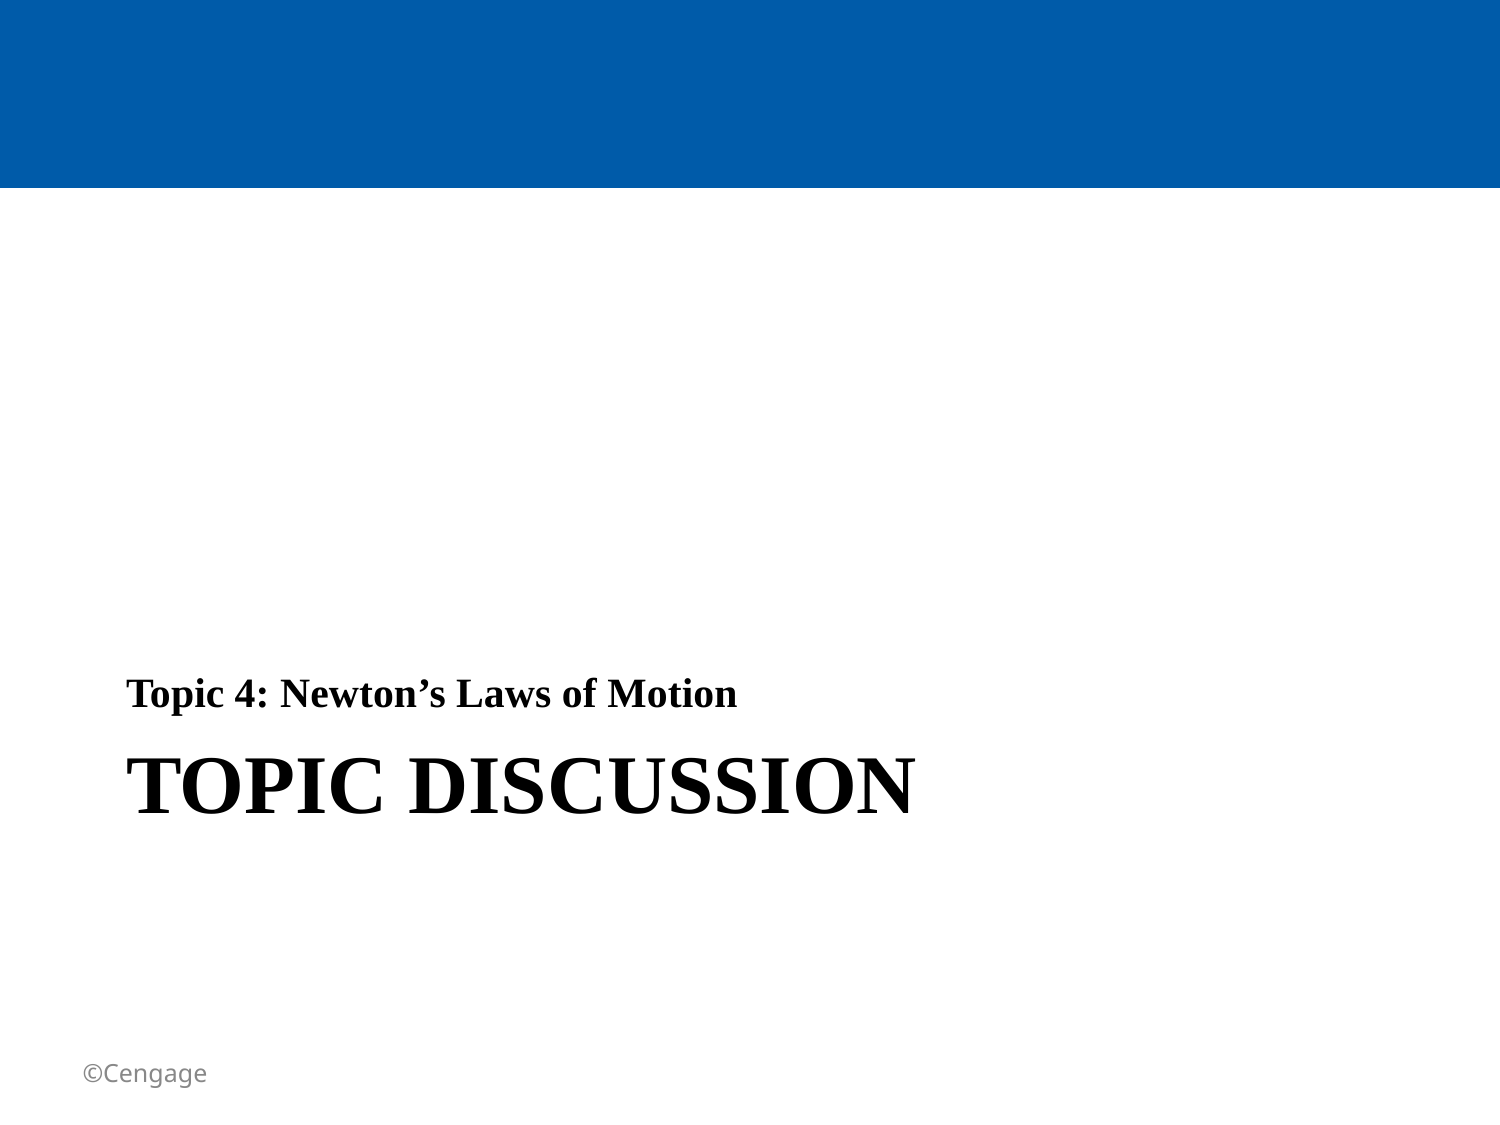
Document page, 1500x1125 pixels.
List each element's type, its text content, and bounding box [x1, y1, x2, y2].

text_box ©Cengage [75, 1050, 550, 1096]
list Topic 4: Newton’s Laws of Motion [117, 476, 1394, 724]
picture [0, 0, 1500, 188]
title TOPIC Discussion [117, 724, 1394, 947]
